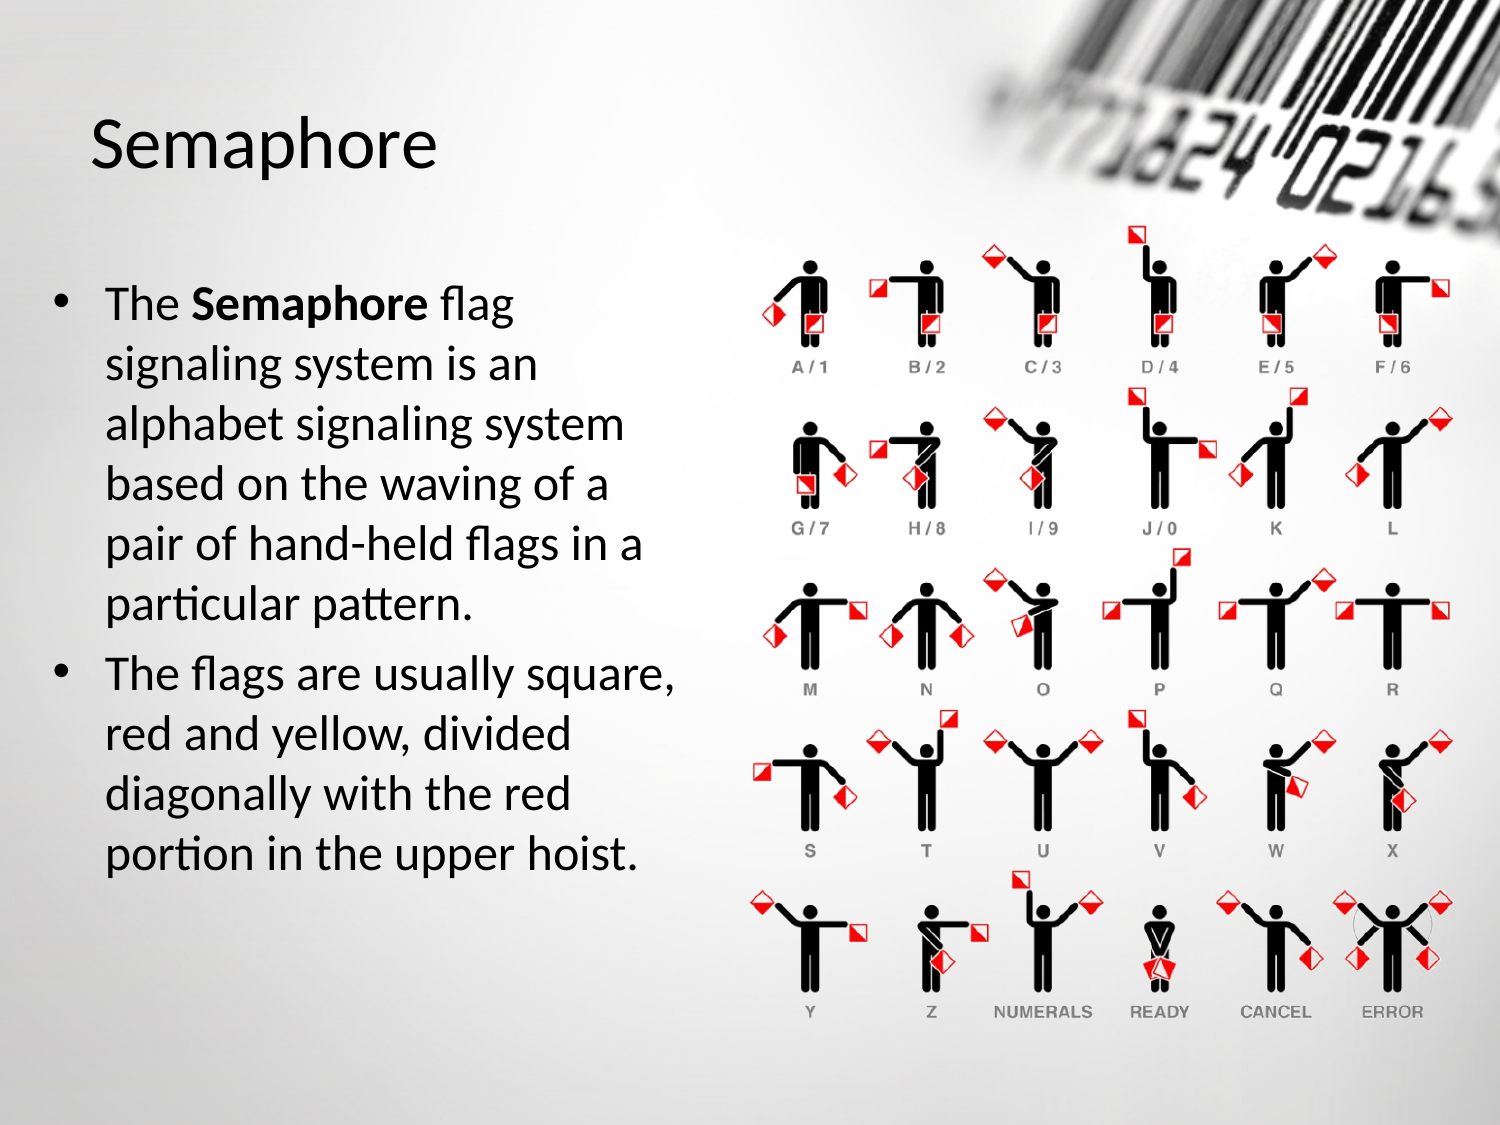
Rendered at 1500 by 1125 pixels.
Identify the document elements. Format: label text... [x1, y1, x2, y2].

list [724, 187, 1478, 1047]
list The Semaphore flag signaling system is an alphabet signaling system based on the waving of a pair of hand-held flags in a particular pattern. The flags are usually square, red and yellow, divided diagonally with the red portion in the upper hoist. [37, 262, 700, 900]
title Semaphore [75, 45, 1425, 233]
picture [0, 0, 1500, 1125]
